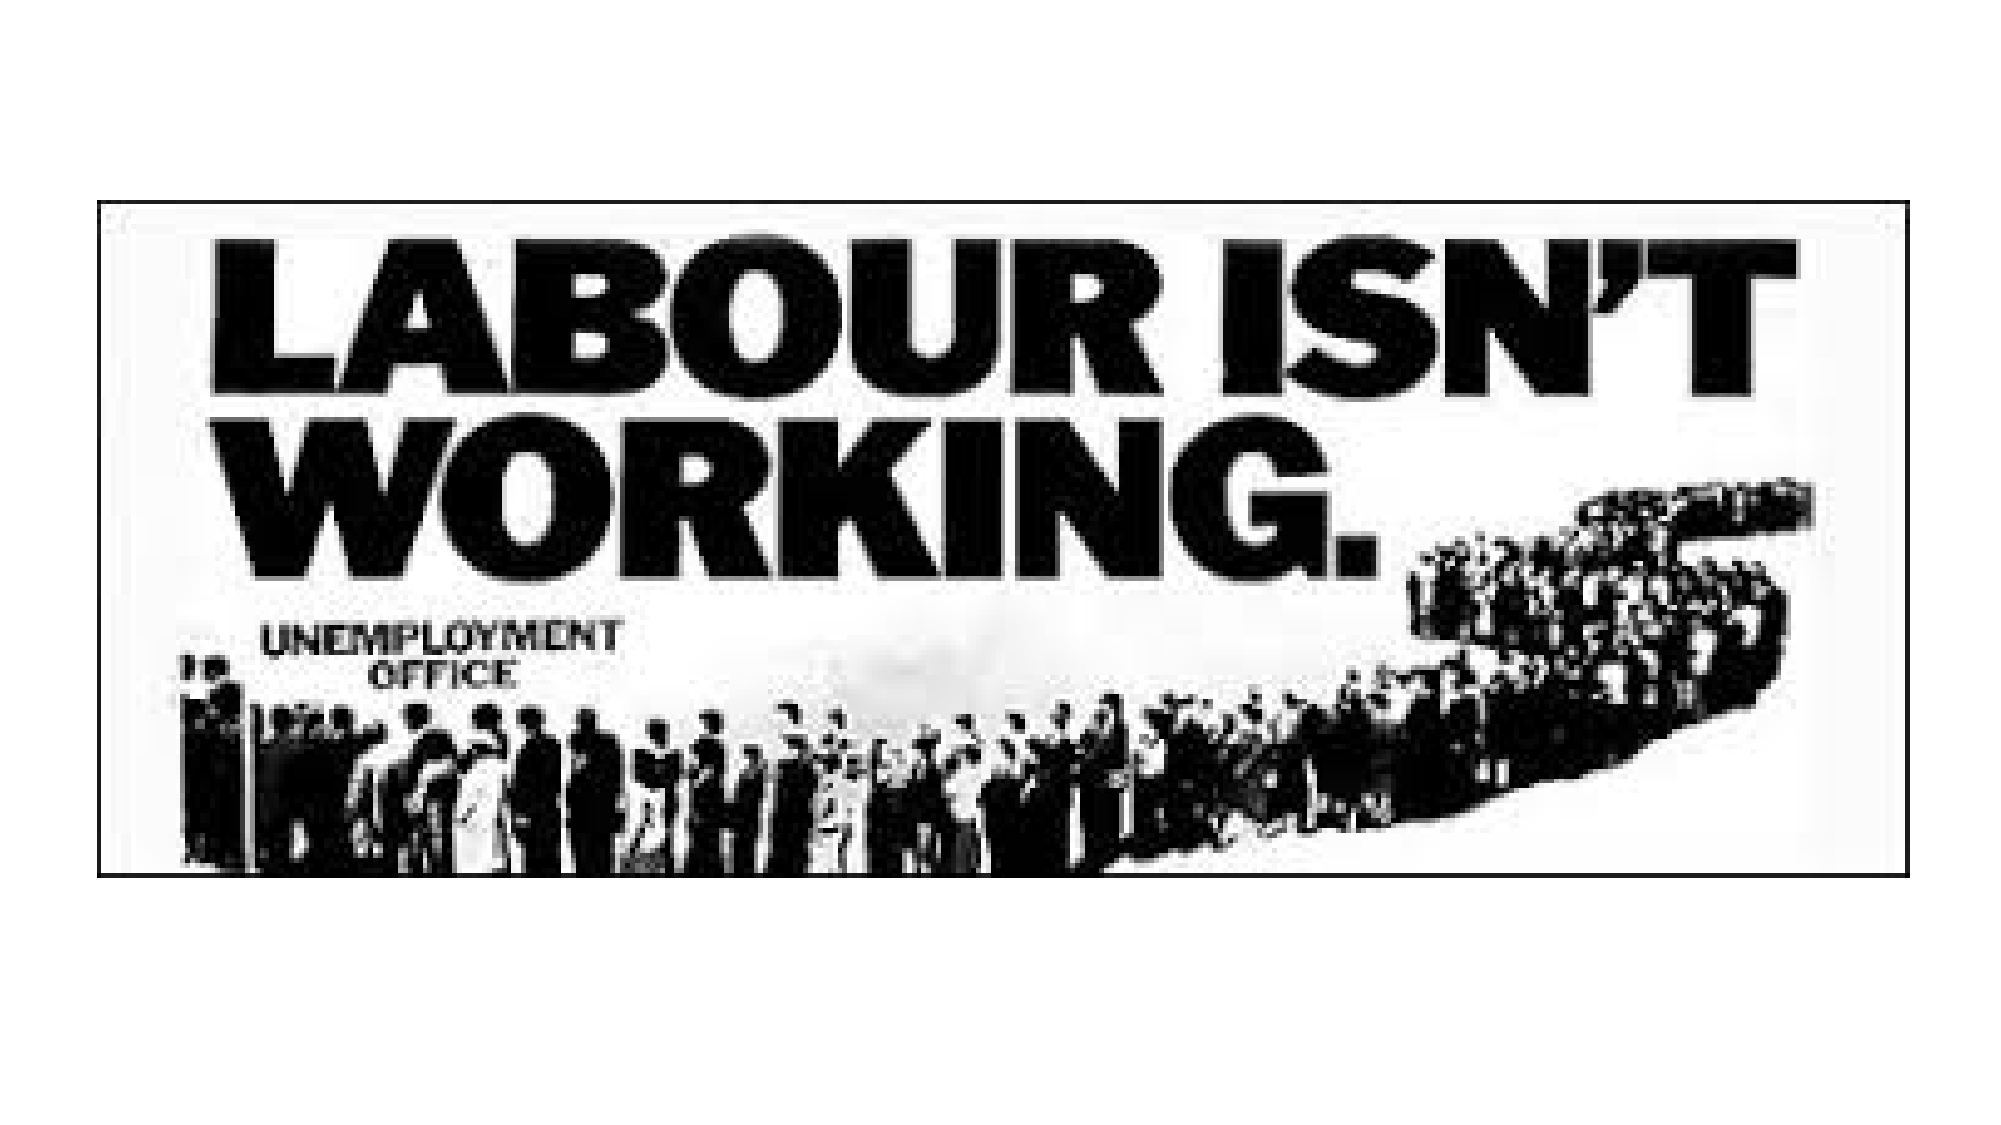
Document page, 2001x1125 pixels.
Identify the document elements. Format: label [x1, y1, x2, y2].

picture [97, 200, 1910, 878]
